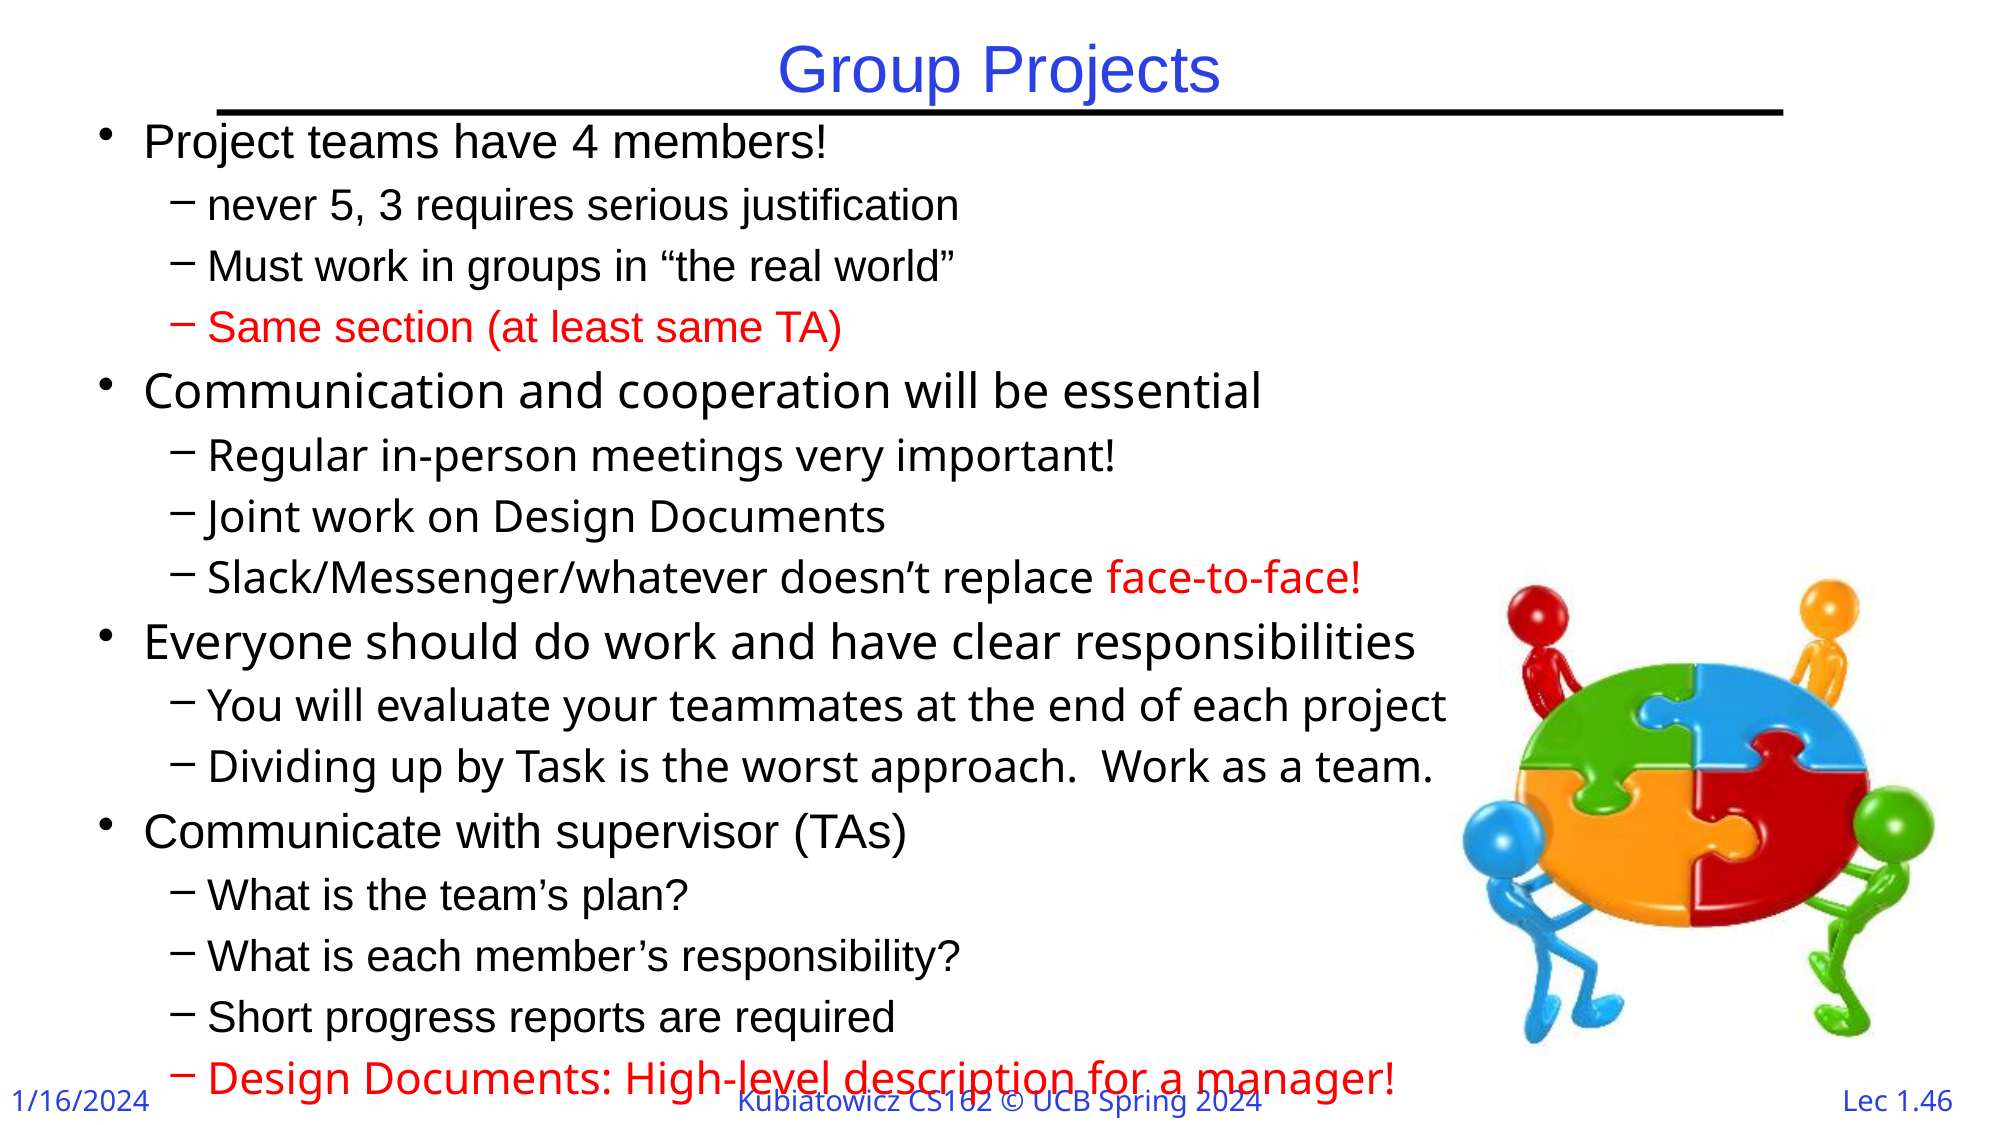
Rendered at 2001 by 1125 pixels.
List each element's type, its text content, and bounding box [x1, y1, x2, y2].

list Project teams have 4 members! never 5, 3 requires serious justification Must work in groups in “the real world” Same section (at least same TA) Communication and cooperation will be essential Regular in-person meetings very important! Joint work on Design Documents Slack/Messenger/whatever doesn’t replace face-to-face! Everyone should do work and have clear responsibilities You will evaluate your teammates at the end of each project Dividing up by Task is the worst approach. Work as a team. Communicate with supervisor (TAs) What is the team’s plan? What is each member’s responsibility? Short progress reports are required Design Documents: High-level description for a manager! [87, 112, 1863, 1113]
title Group Projects [413, 31, 1588, 112]
picture [1449, 562, 1949, 1062]
